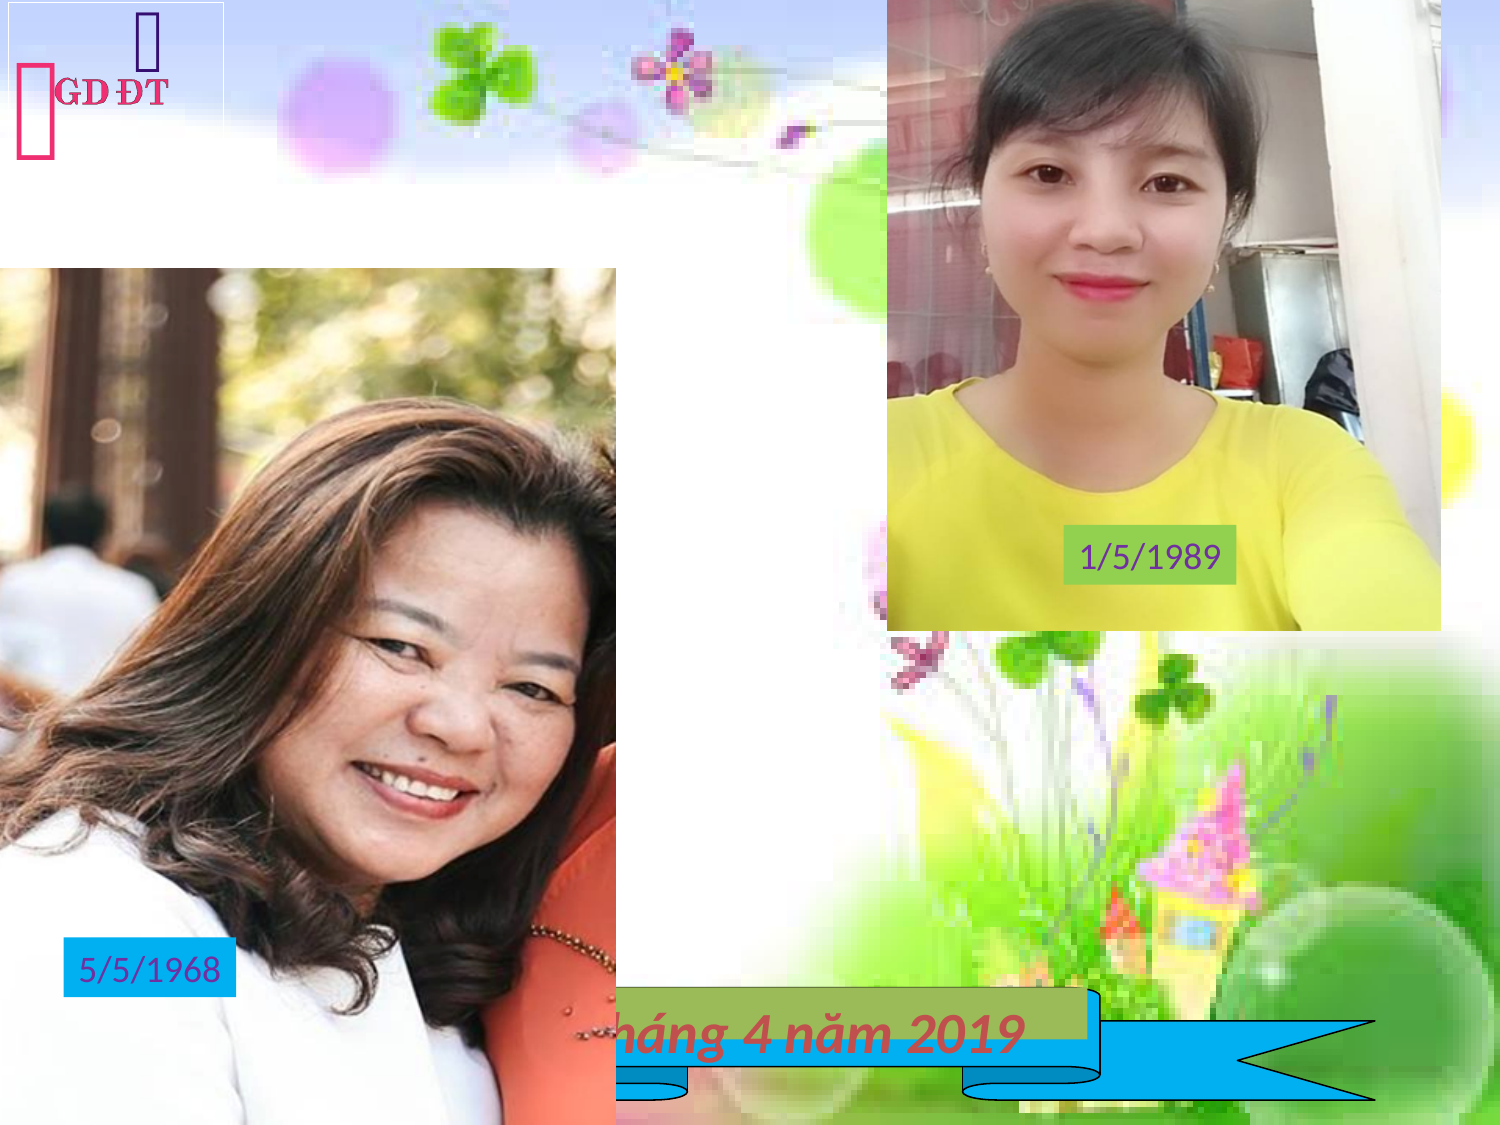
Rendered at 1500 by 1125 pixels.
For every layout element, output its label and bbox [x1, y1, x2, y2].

text_box [0, 0, 226, 171]
picture [0, 0, 1500, 1125]
text_box [619, 987, 1376, 1101]
